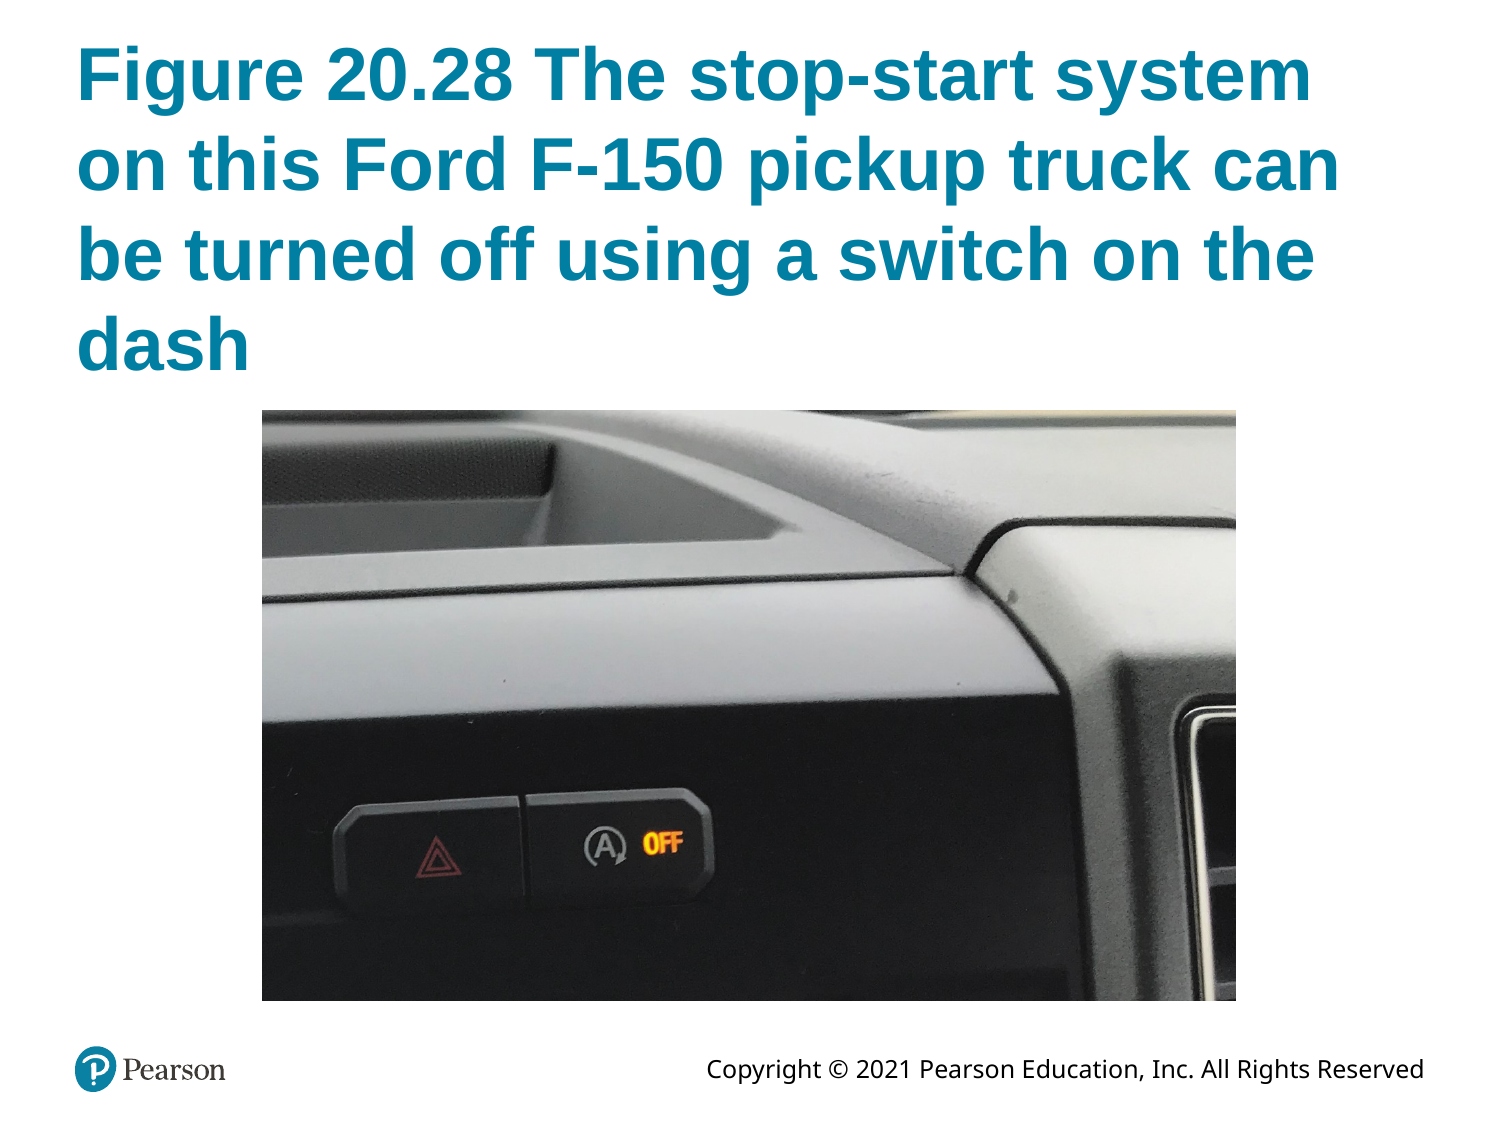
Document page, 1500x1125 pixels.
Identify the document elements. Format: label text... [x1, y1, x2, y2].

picture [262, 410, 1236, 1002]
title Figure 20.28 The stop-start system on this Ford F-150 pickup truck can be turned off using a switch on the dash [76, 25, 1423, 386]
